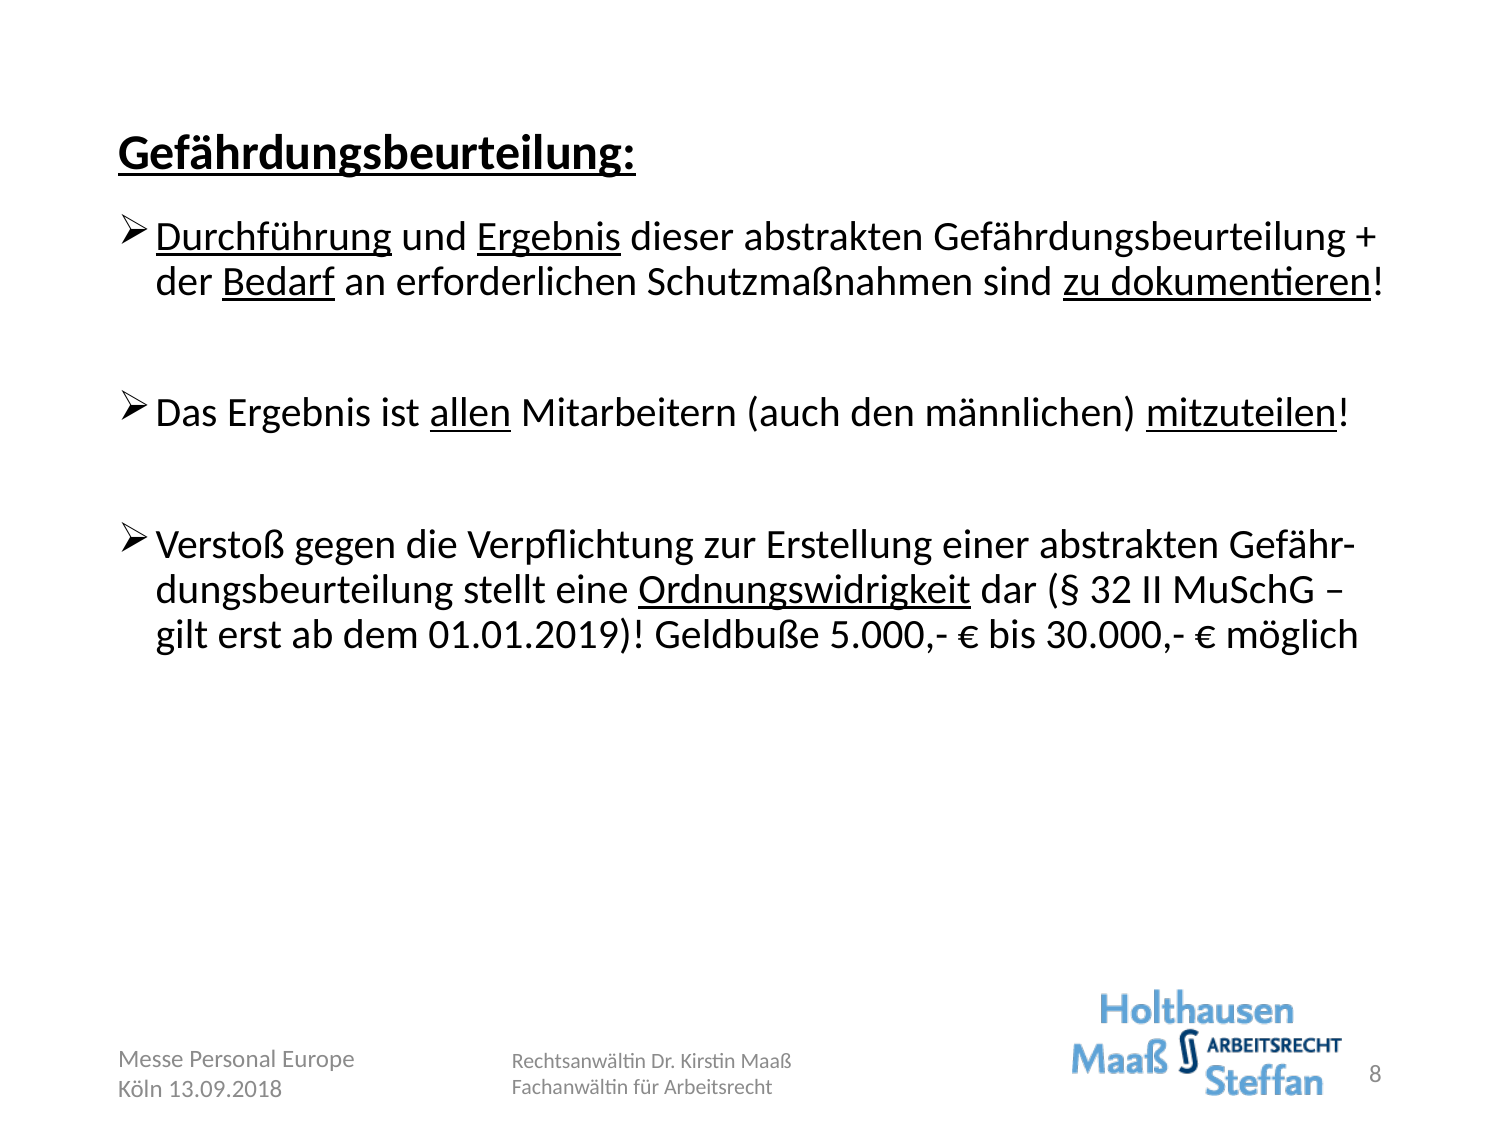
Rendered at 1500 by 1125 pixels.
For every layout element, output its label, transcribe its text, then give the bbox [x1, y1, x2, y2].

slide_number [103, 1042, 441, 1103]
title Gefährdungsbeurteilung: [103, 52, 1403, 206]
footer Rechtsanwältin Dr. Kirstin Maaß Fachanwältin für Arbeitsrecht [496, 1042, 1004, 1103]
list Durchführung und Ergebnis dieser abstrakten Gefährdungsbeurteilung + der Bedarf an erforderlichen Schutzmaßnahmen sind zu dokumentieren! Das Ergebnis ist allen Mitarbeitern (auch den männlichen) mitzuteilen! Verstoß gegen die Verpflichtung zur Erstellung einer abstrakten Gefähr-dungsbeurteilung stellt eine Ordnungswidrigkeit dar (§ 32 II MuSchG – gilt erst ab dem 01.01.2019)! Geldbuße 5.000,- € bis 30.000,- € möglich [103, 206, 1403, 975]
picture [1072, 989, 1342, 1096]
slide_number 8 [1059, 1042, 1397, 1103]
